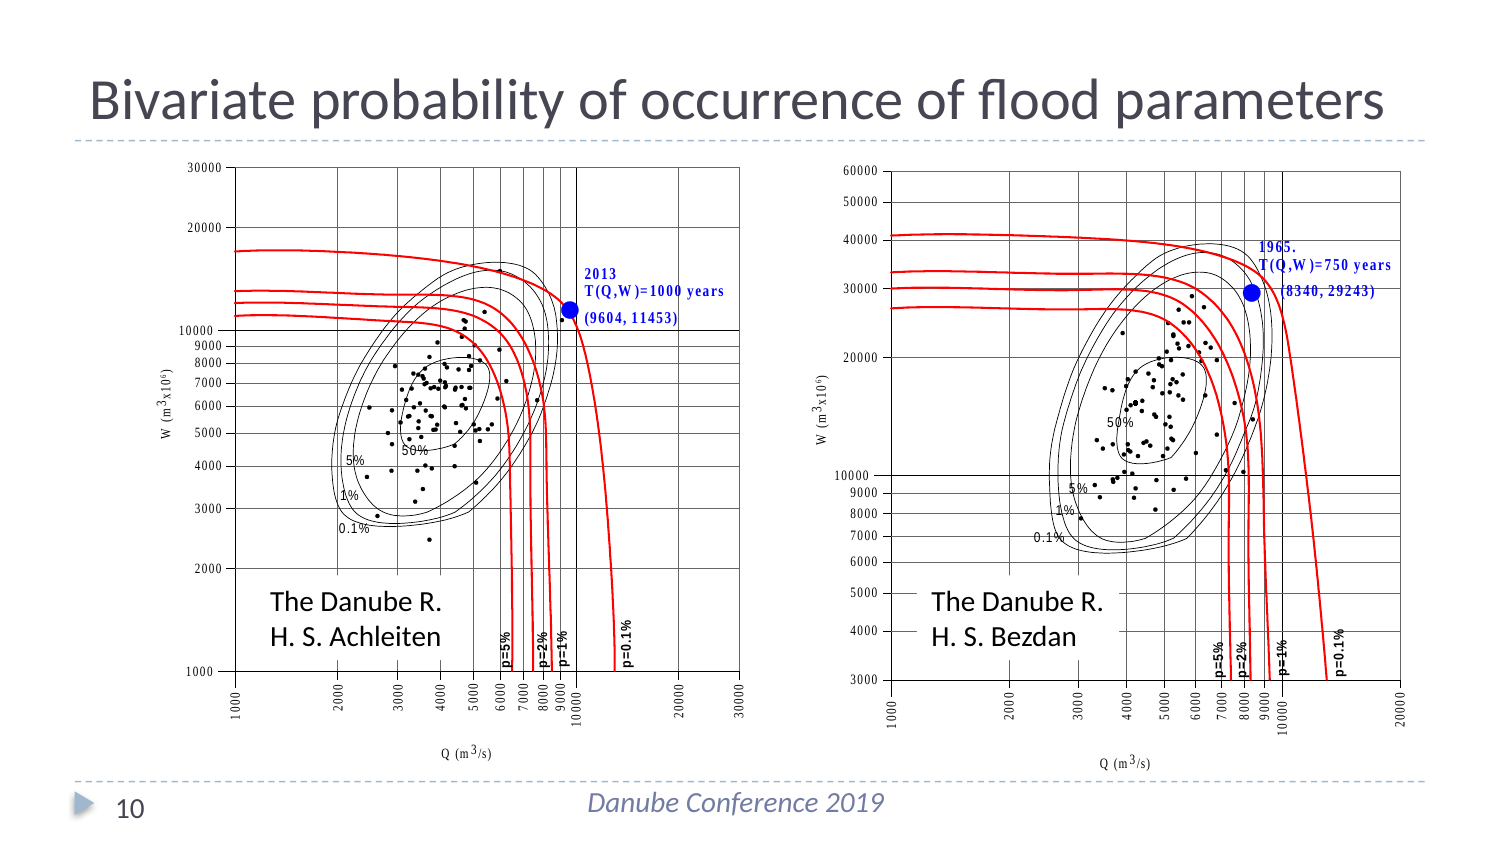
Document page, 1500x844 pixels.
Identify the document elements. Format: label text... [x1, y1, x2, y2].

slide_number 10 [100, 782, 426, 827]
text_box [796, 161, 1416, 779]
title Bivariate probability of occurrence of flood parameters [75, 18, 1471, 139]
text_box Danube Conference 2019 [572, 776, 951, 826]
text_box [147, 149, 751, 768]
